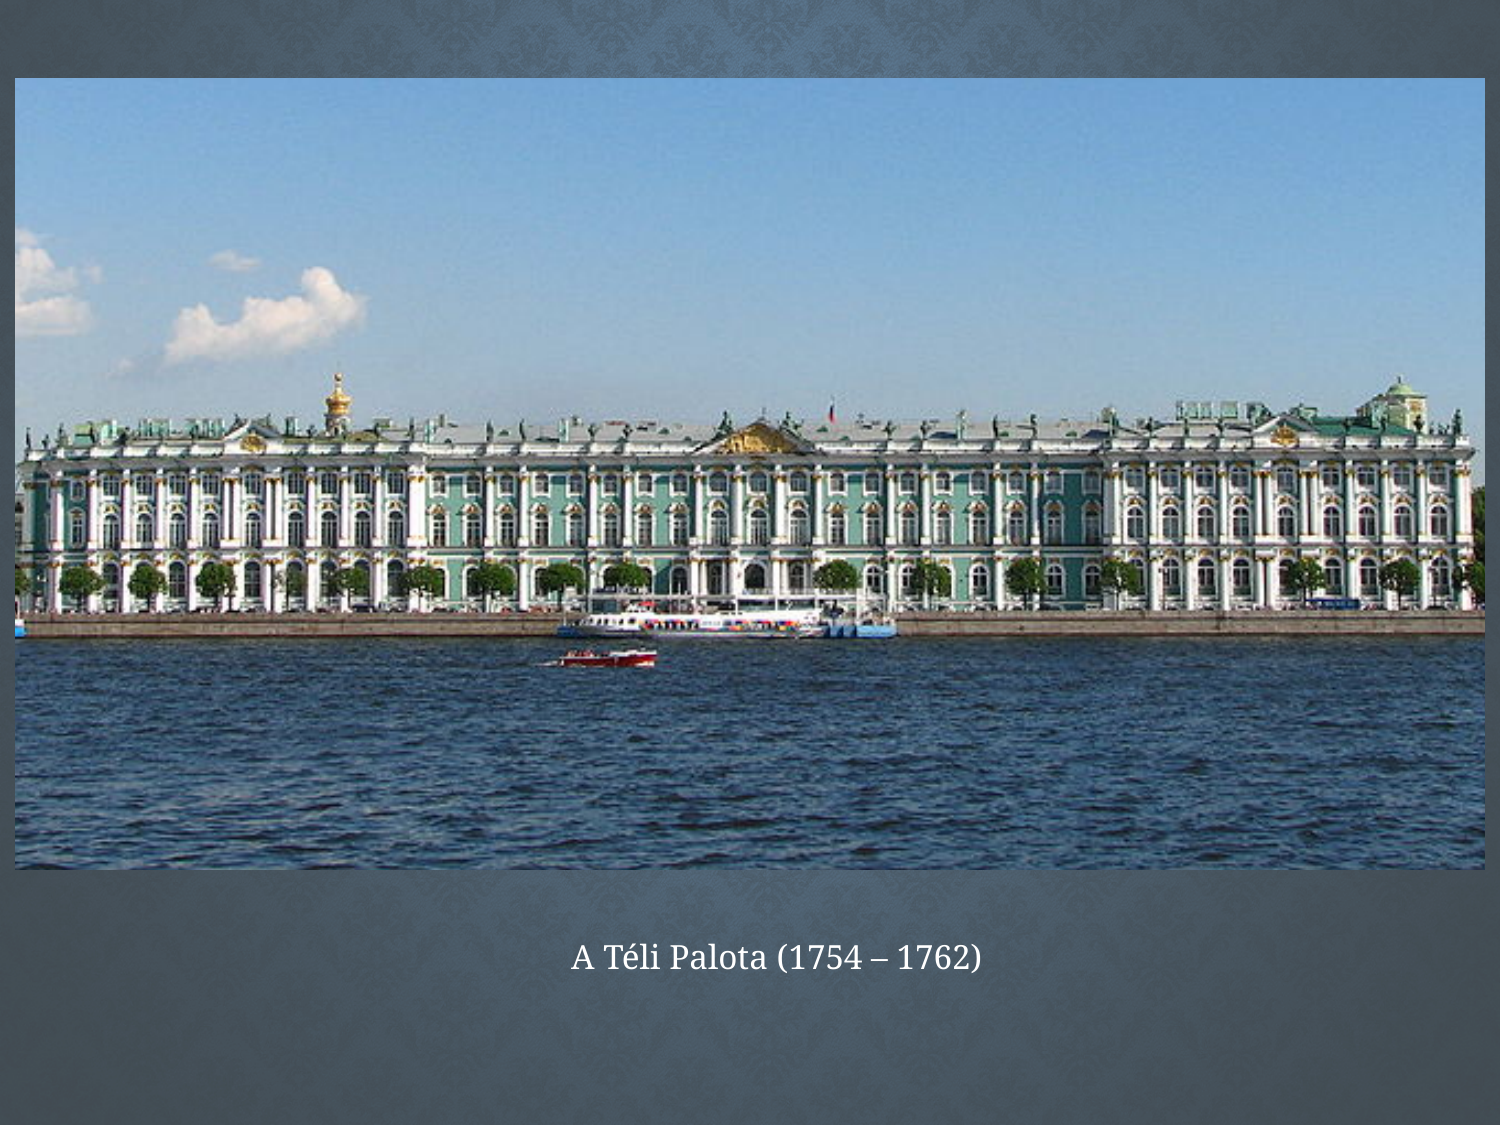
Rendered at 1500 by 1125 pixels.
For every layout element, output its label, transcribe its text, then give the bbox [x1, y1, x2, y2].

text_box A Téli Palota (1754 – 1762) [41, 928, 1500, 984]
picture [14, 77, 1486, 871]
